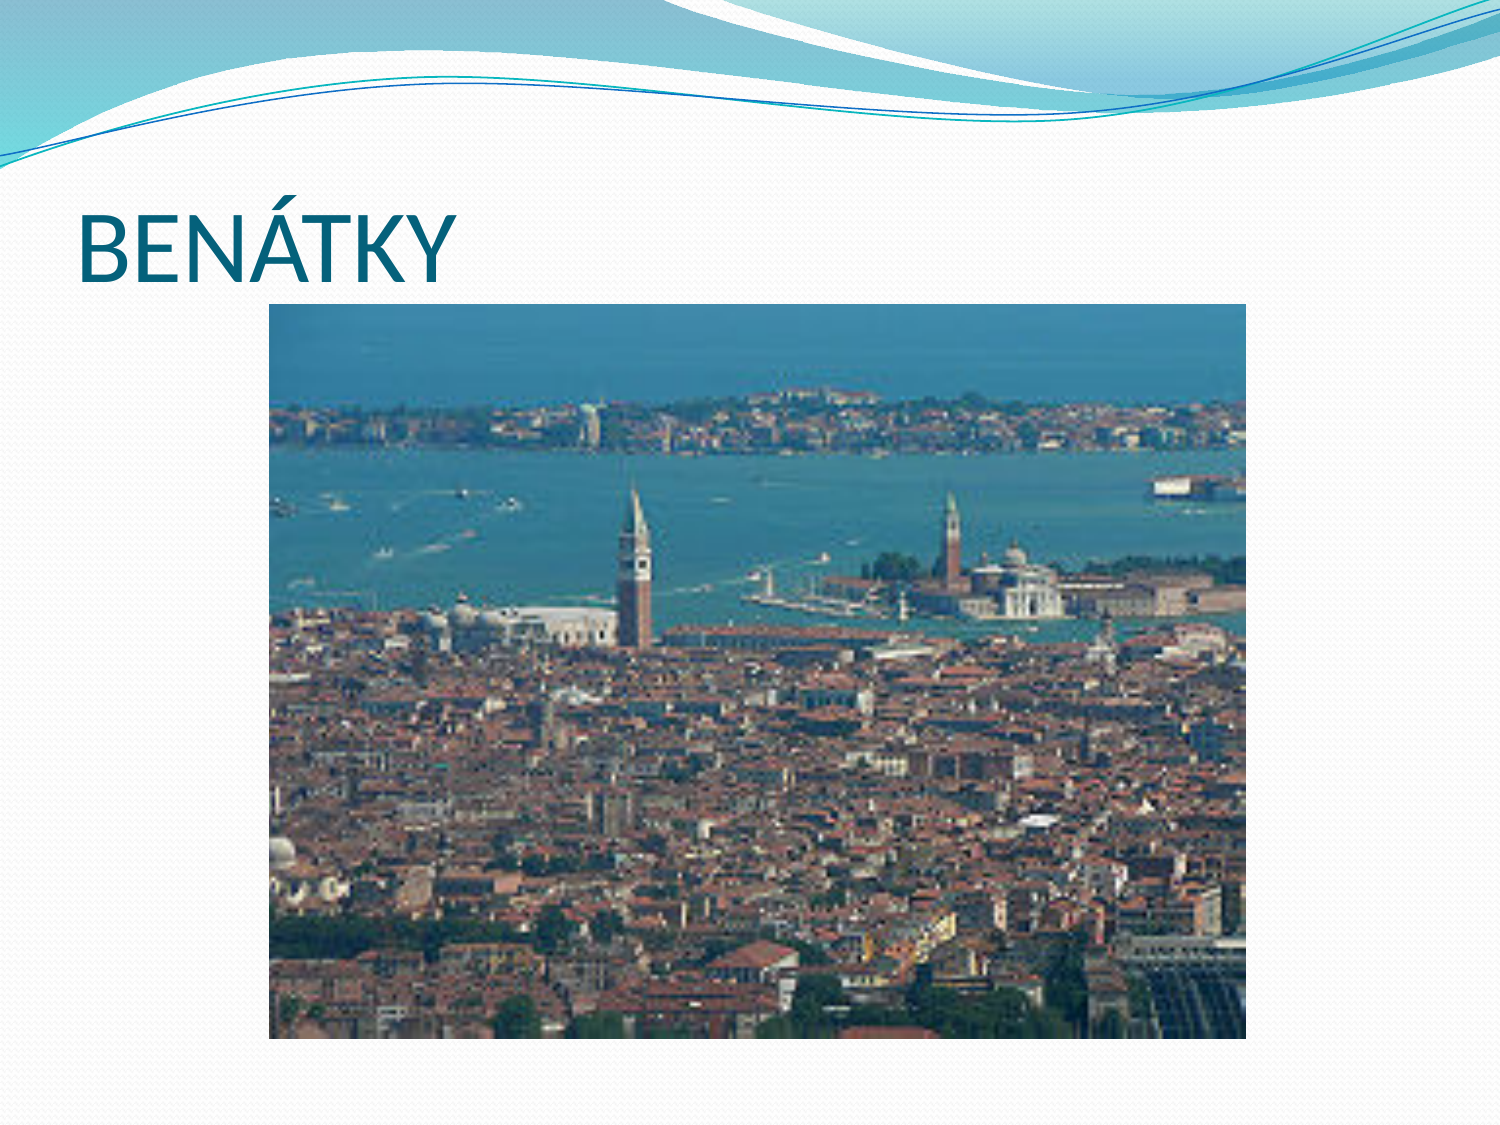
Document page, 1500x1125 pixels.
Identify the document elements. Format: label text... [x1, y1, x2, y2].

title BENÁTKY [75, 115, 1425, 303]
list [269, 304, 1246, 1039]
